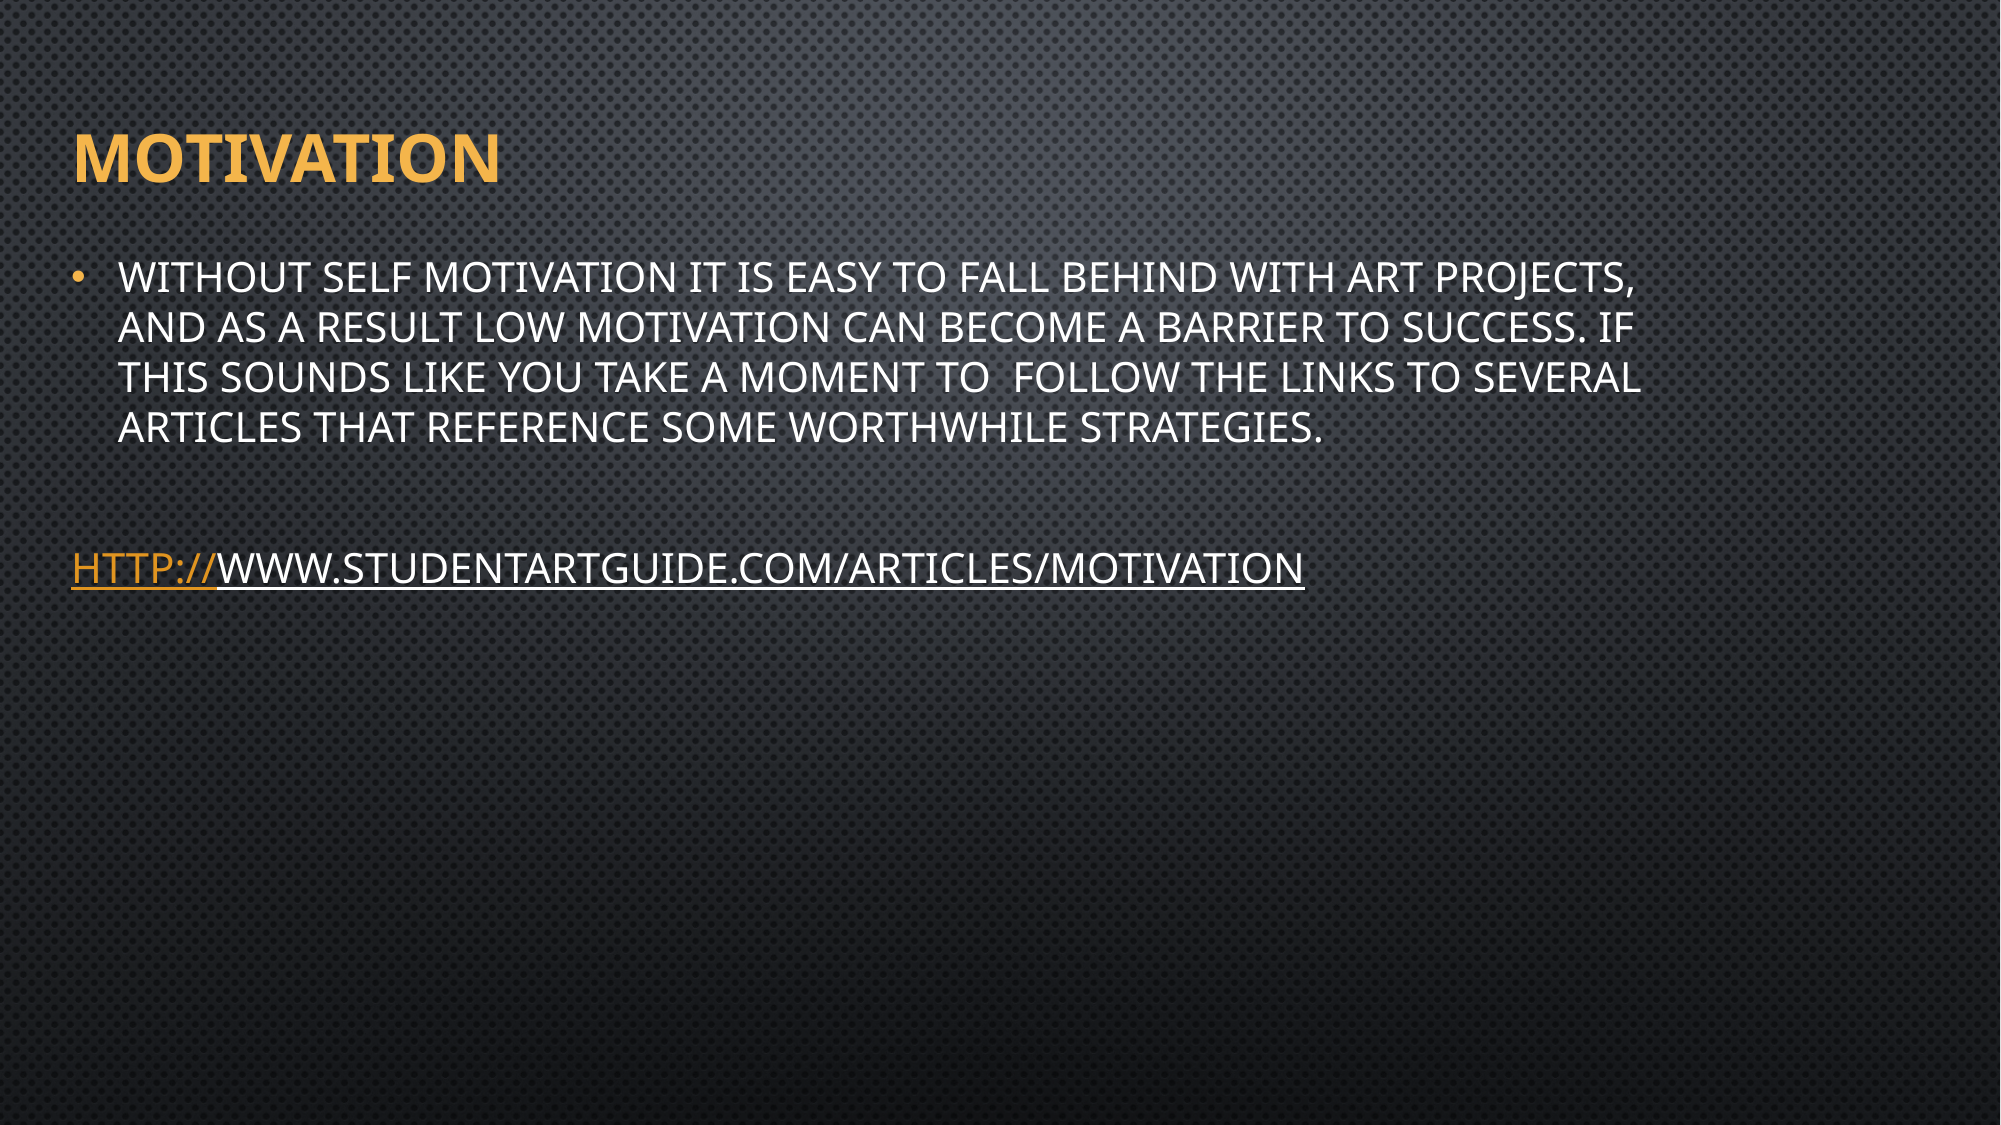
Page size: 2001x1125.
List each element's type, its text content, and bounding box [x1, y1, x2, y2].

title Motivation [55, 0, 1681, 275]
list Without self motivation it is easy to fall behind with art projects, and as a result low motivation can become a barrier to success. If this sounds like you take a moment to follow the links to several articles that reference some worthwhile strategies. http://www.studentartguide.com/articles/motivation [55, 275, 1681, 788]
